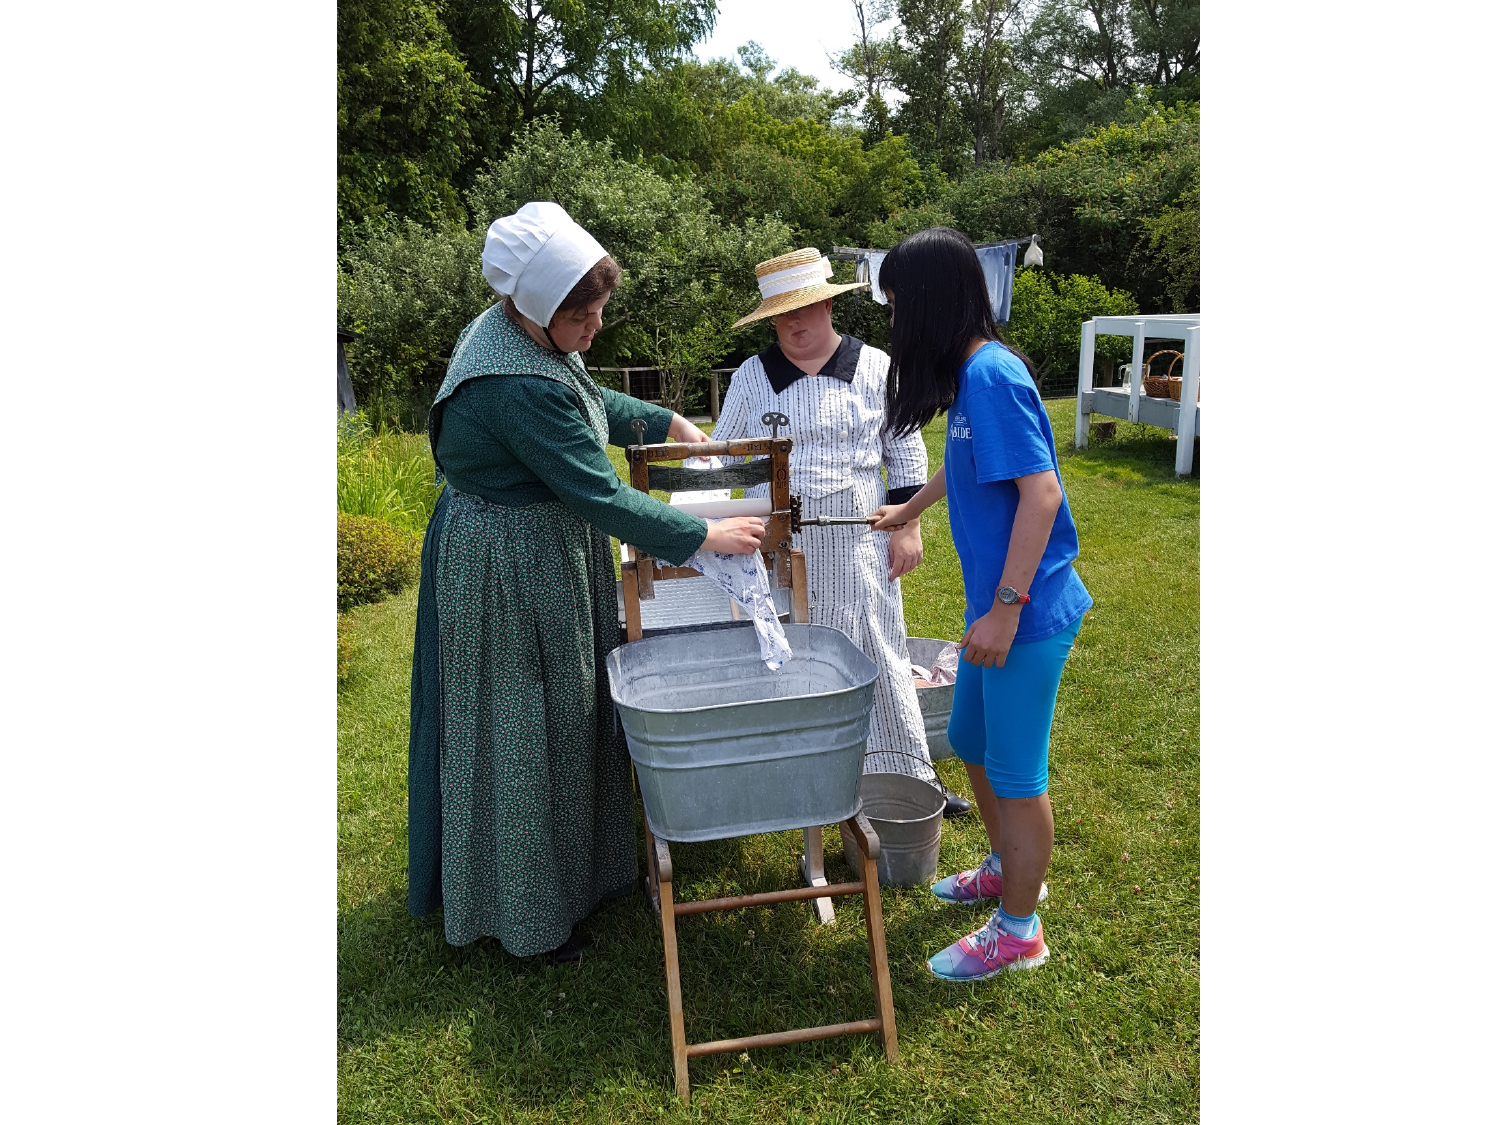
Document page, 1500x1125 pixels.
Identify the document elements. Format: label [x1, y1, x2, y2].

picture [337, 0, 1201, 1125]
